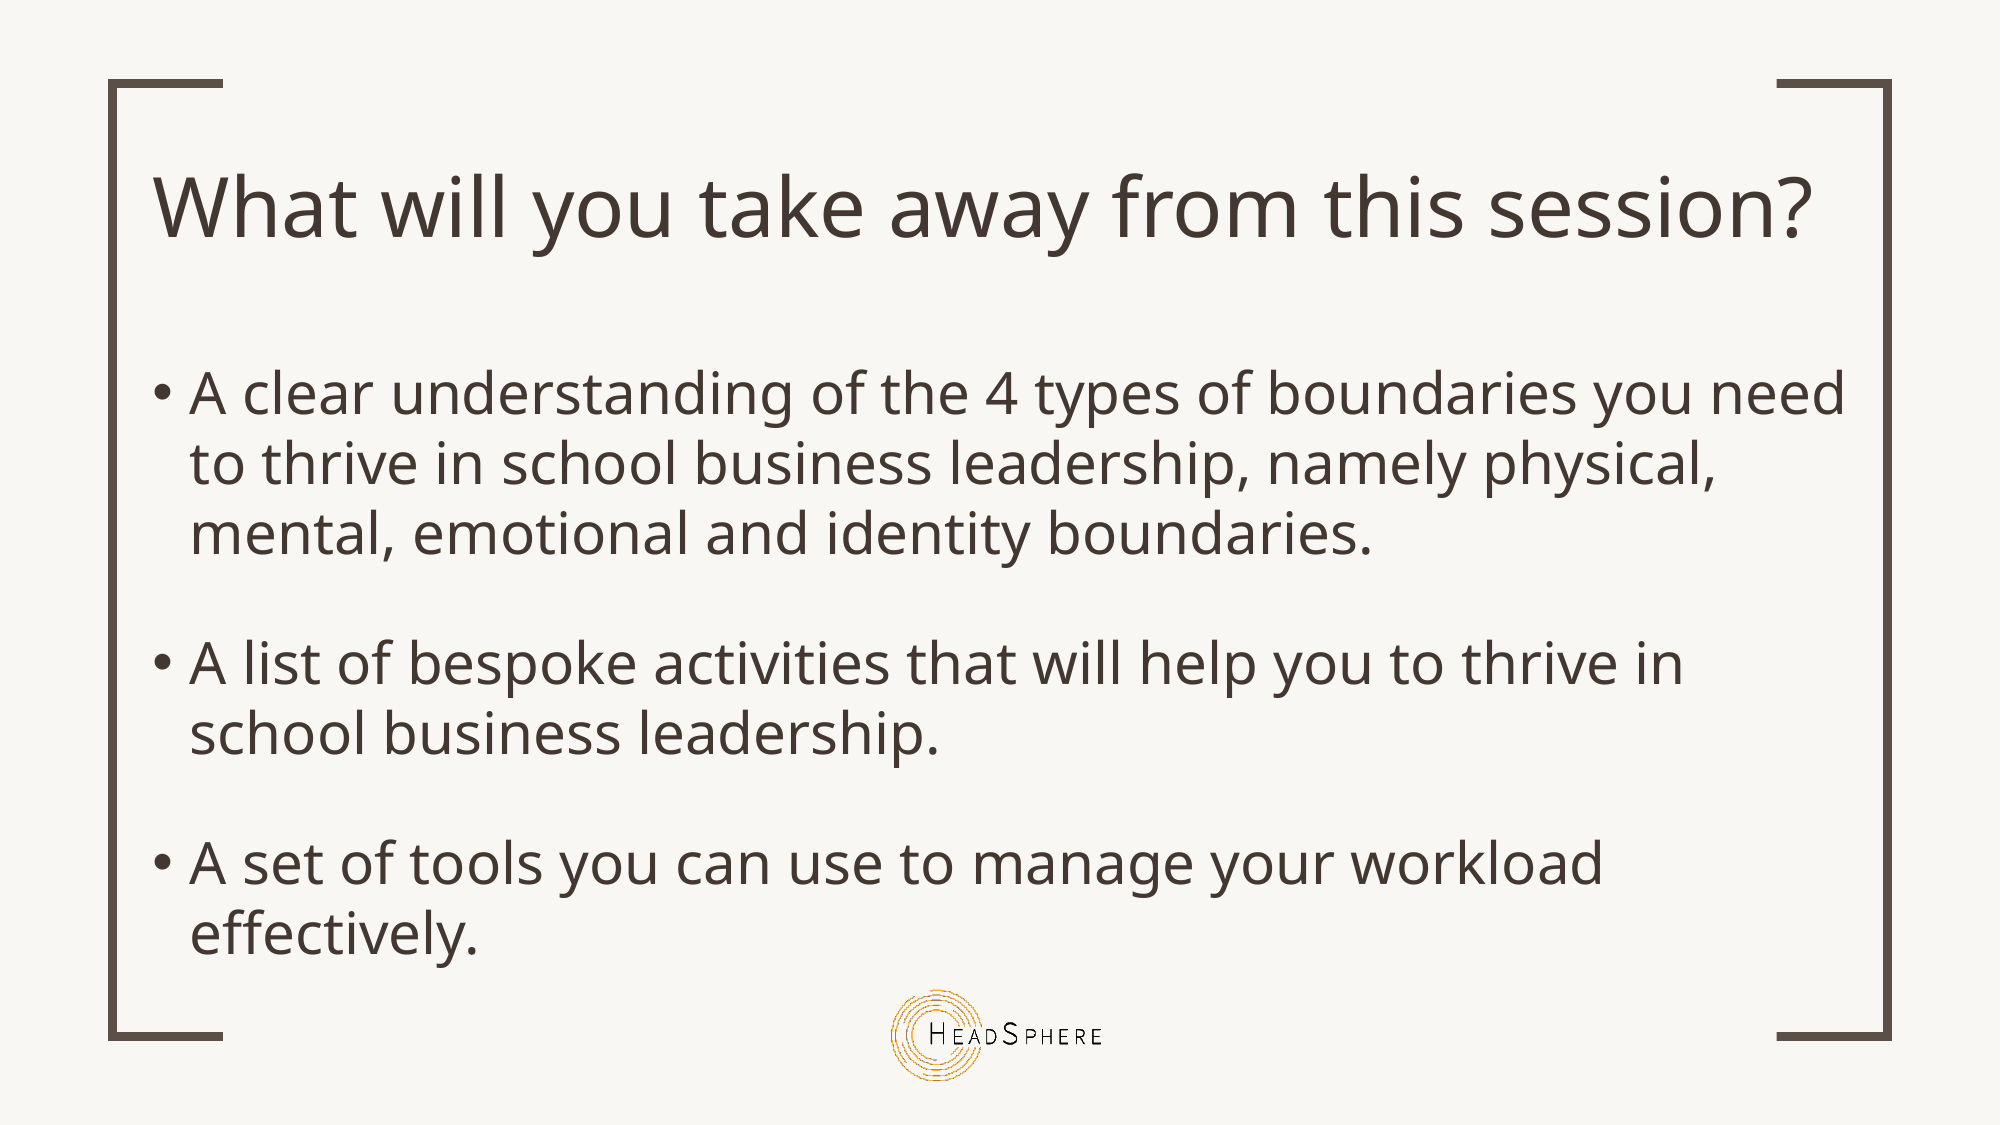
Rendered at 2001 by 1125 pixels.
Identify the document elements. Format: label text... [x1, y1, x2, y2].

picture [883, 981, 1117, 1098]
list A clear understanding of the 4 types of boundaries you need to thrive in school business leadership, namely physical, mental, emotional and identity boundaries. A list of bespoke activities that will help you to thrive in school business leadership. A set of tools you can use to manage your workload effectively. [137, 348, 1863, 981]
title What will you take away from this session? [137, 98, 1863, 316]
